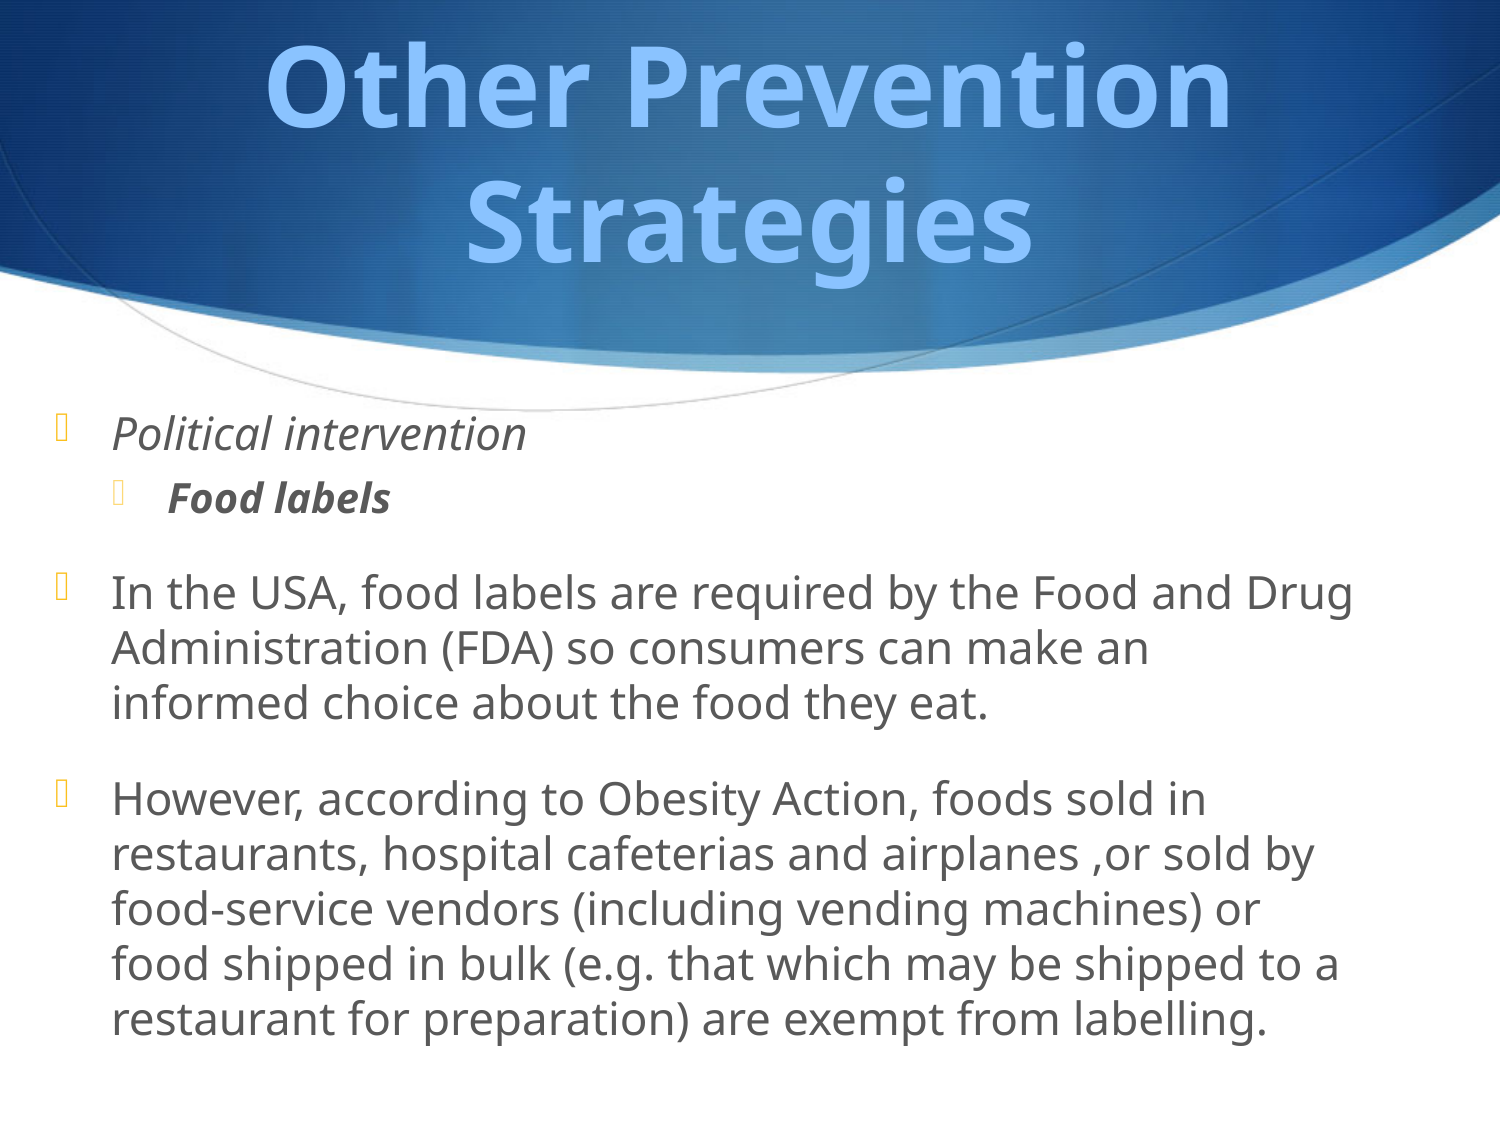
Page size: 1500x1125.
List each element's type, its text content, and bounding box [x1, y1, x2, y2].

list Political intervention Food labels In the USA, food labels are required by the Food and Drug Administration (FDA) so consumers can make an informed choice about the food they eat. However, according to Obesity Action, foods sold in restaurants, hospital cafeterias and airplanes ,or sold by food-service vendors (including vending machines) or food shipped in bulk (e.g. that which may be shipped to a restaurant for preparation) are exempt from labelling. [39, 396, 1372, 1097]
picture [0, 0, 1500, 1125]
title Other Prevention Strategies [75, 56, 1425, 245]
